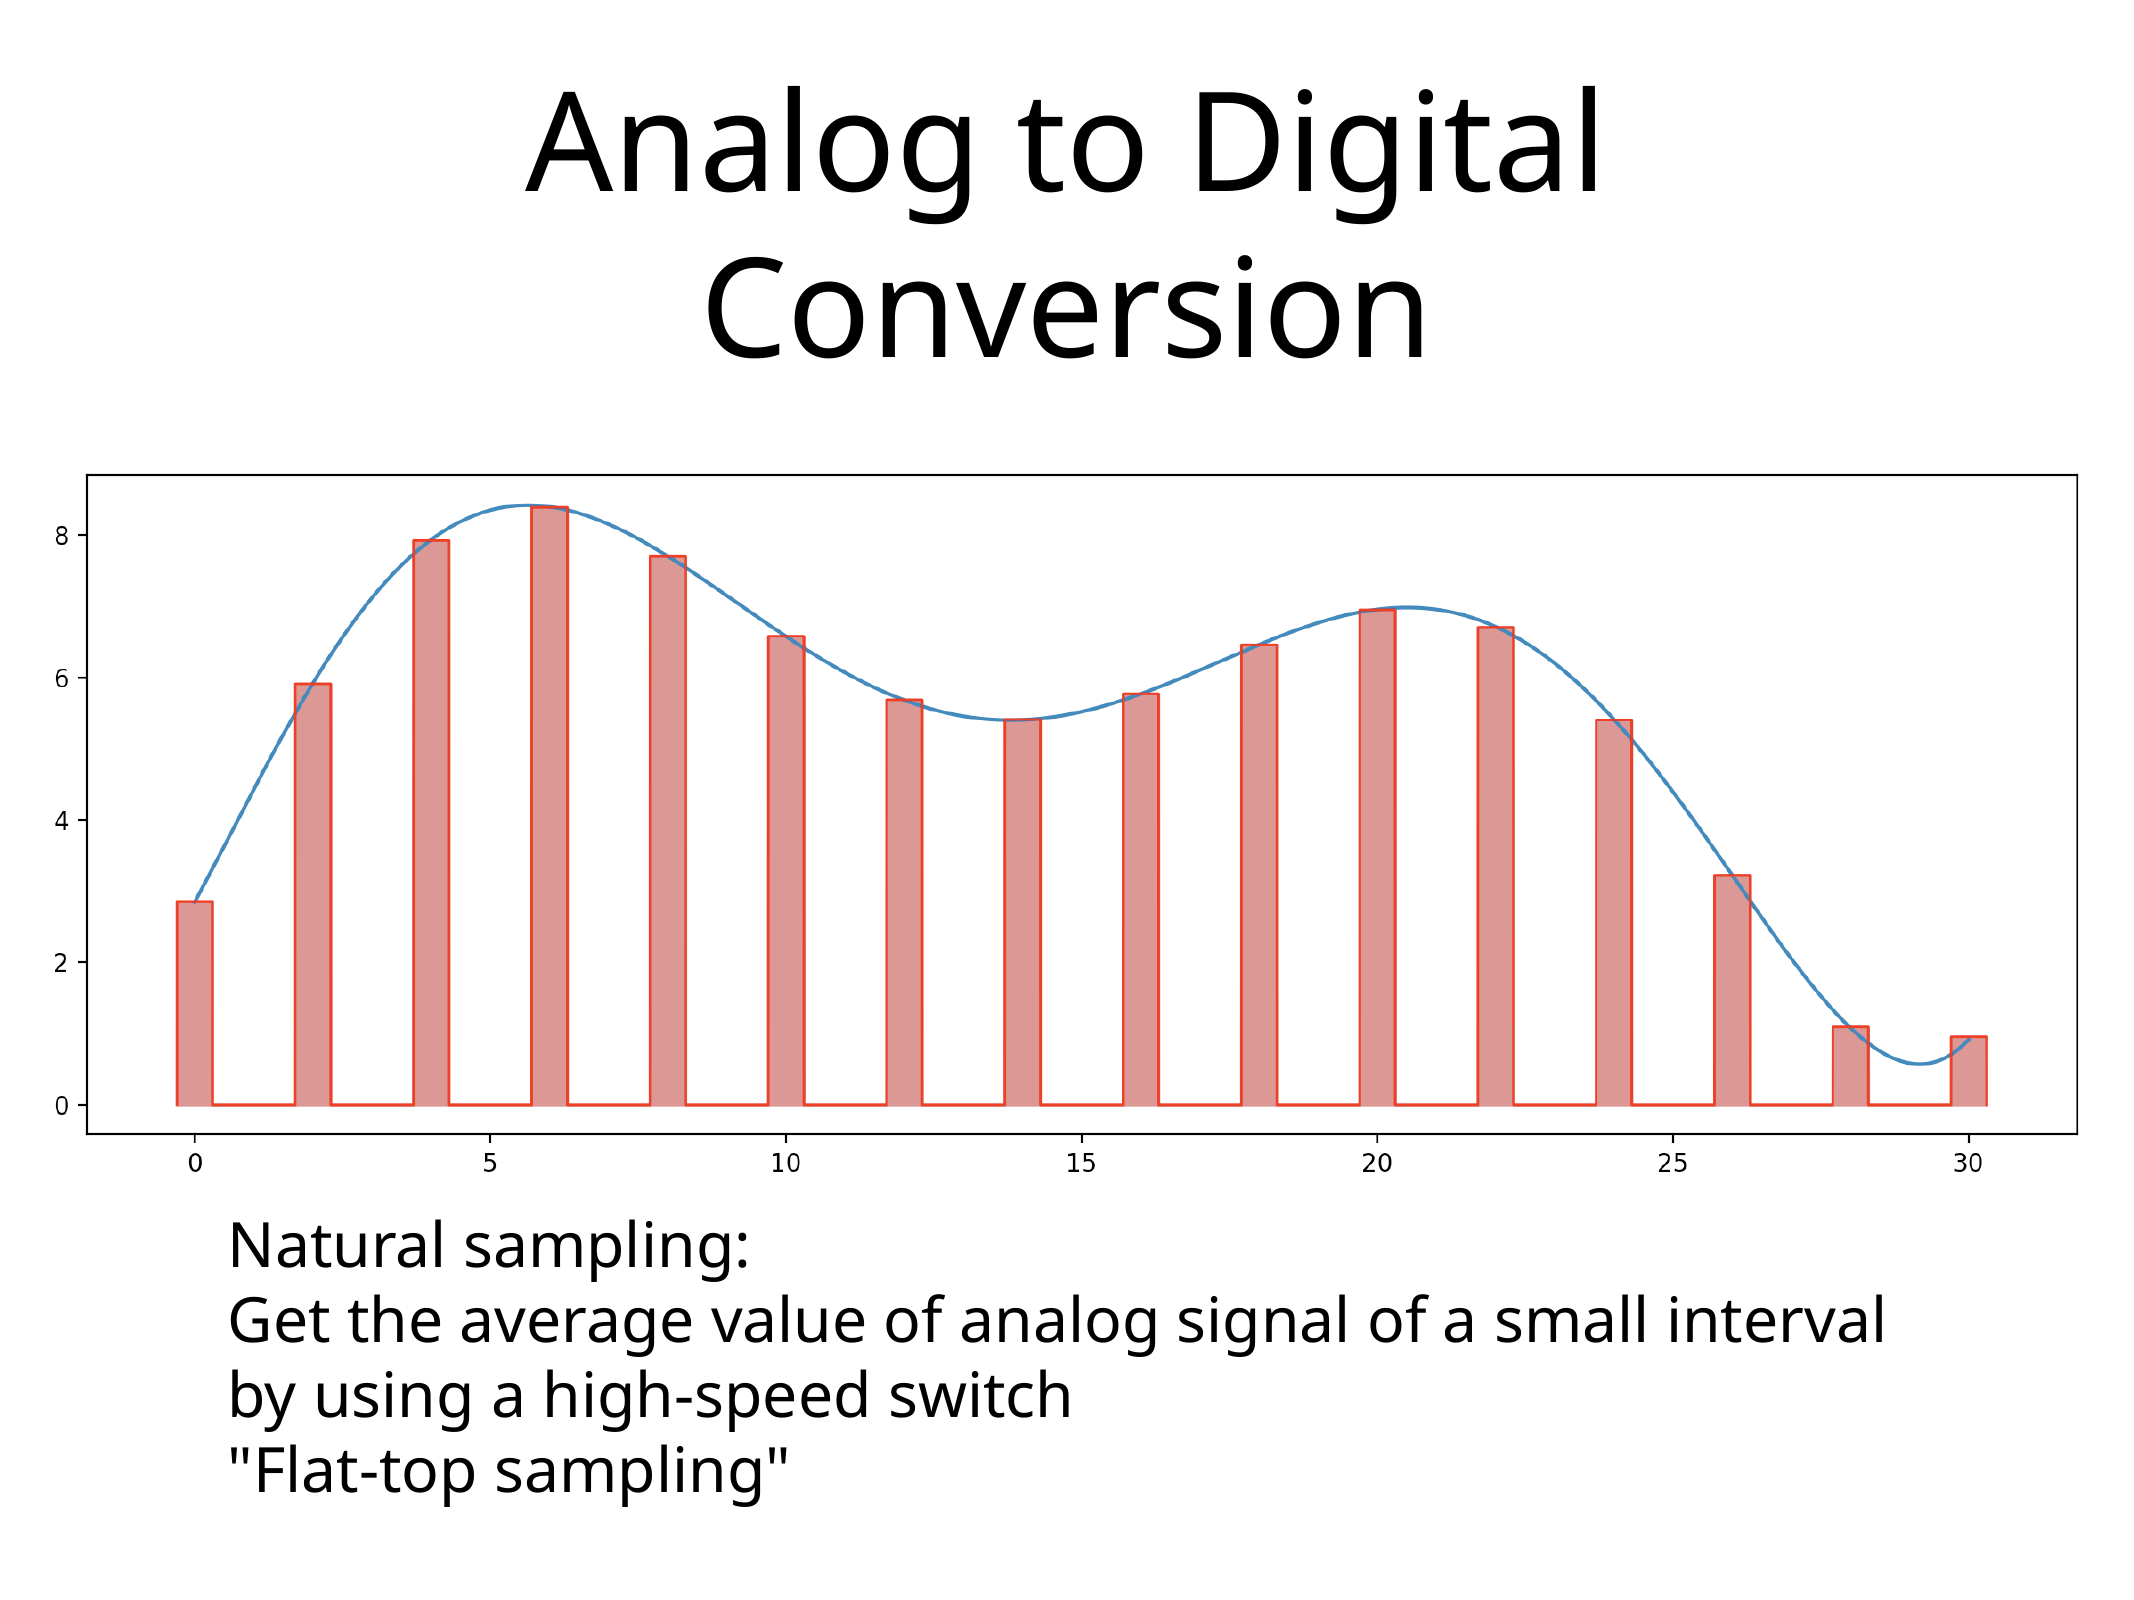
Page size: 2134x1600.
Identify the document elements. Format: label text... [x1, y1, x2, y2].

title Analog to Digital Conversion [155, 41, 1978, 397]
text_box Natural sampling: Get the average value of analog signal of a small interval by using a high-speed switch "Flat-top sampling" [219, 1198, 1914, 1513]
picture [0, 447, 2134, 1198]
